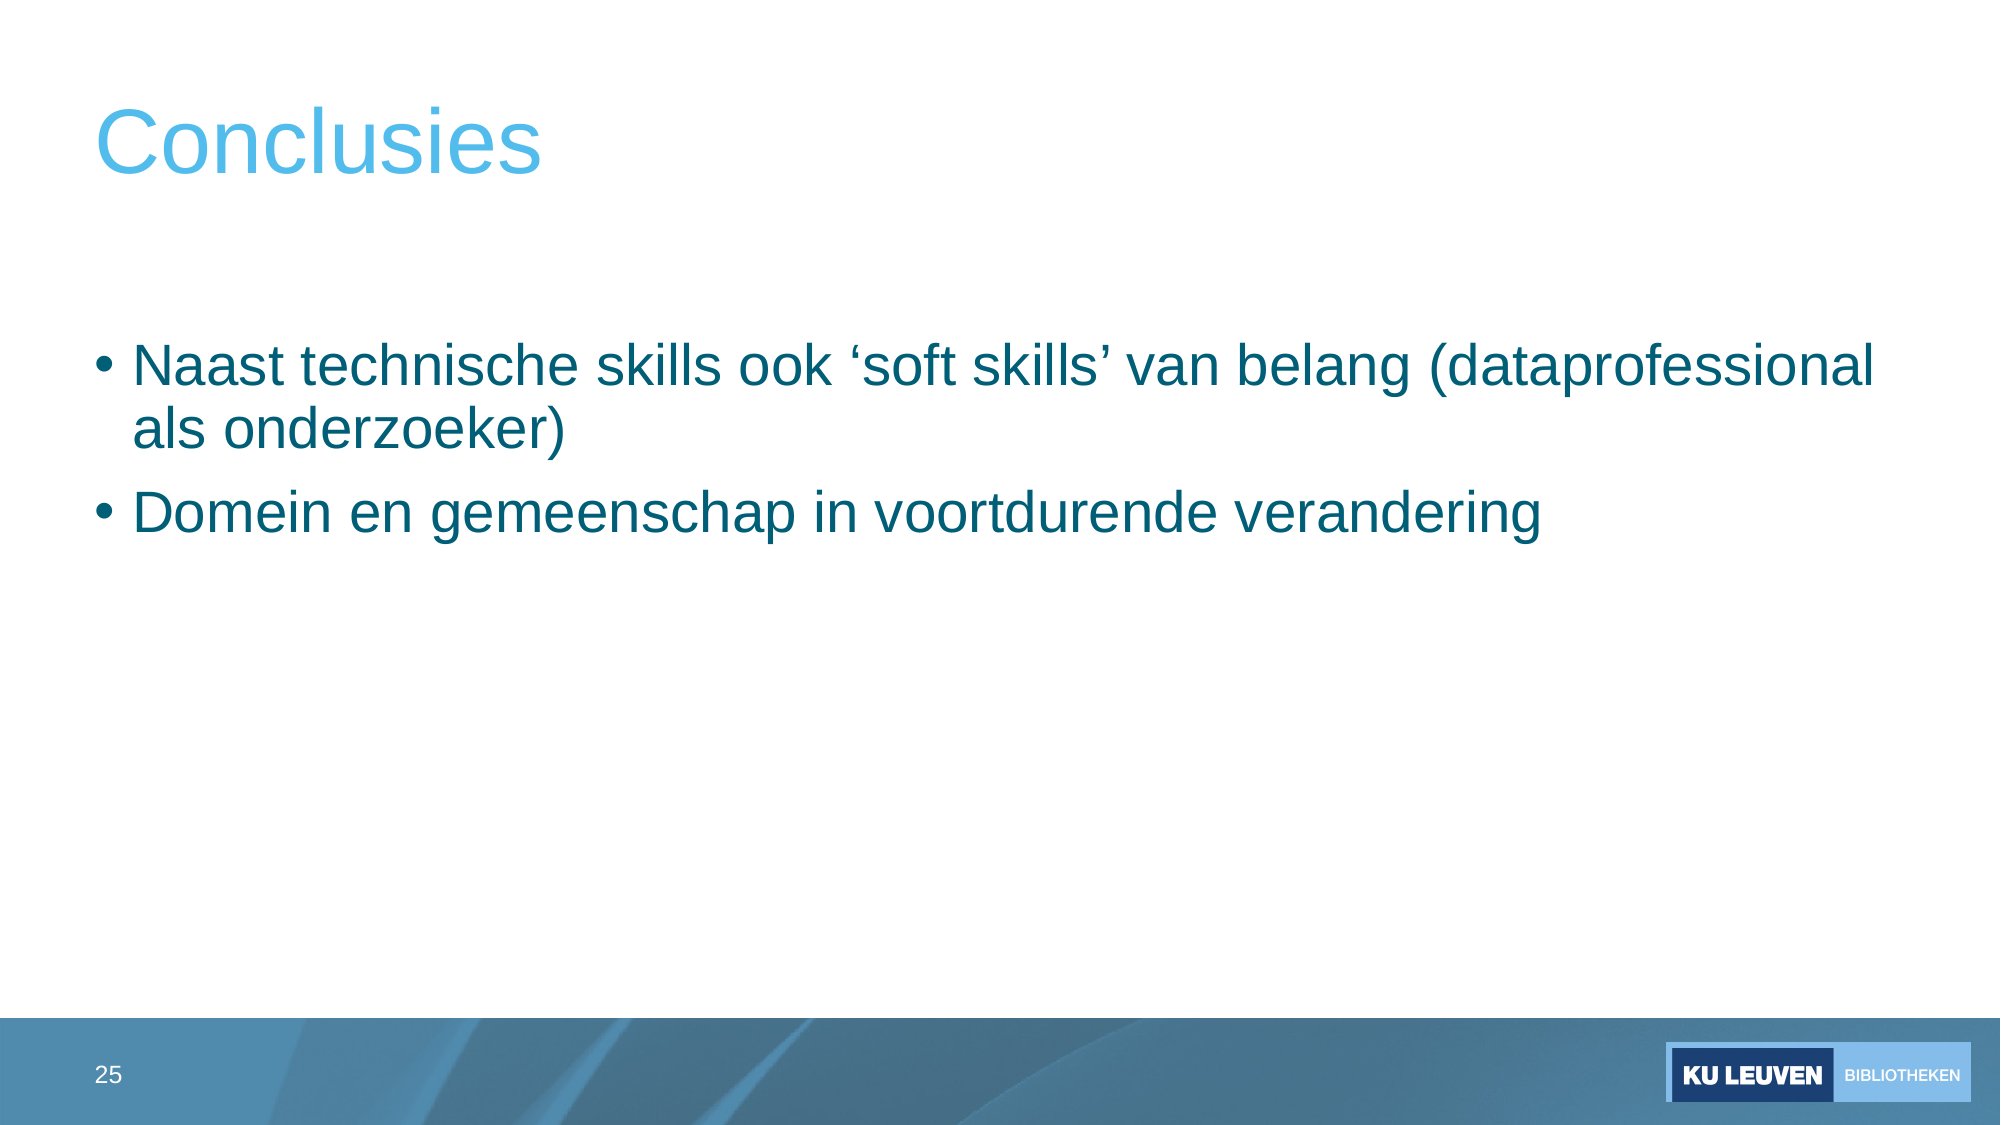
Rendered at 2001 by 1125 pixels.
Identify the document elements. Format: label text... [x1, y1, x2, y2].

list Naast technische skills ook ‘soft skills’ van belang (dataprofessional als onderzoeker) Domein en gemeenschap in voortdurende verandering [94, 335, 1906, 982]
slide_number 25 [94, 1020, 201, 1125]
picture [0, 1018, 2000, 1125]
title Conclusies [94, 94, 1906, 312]
